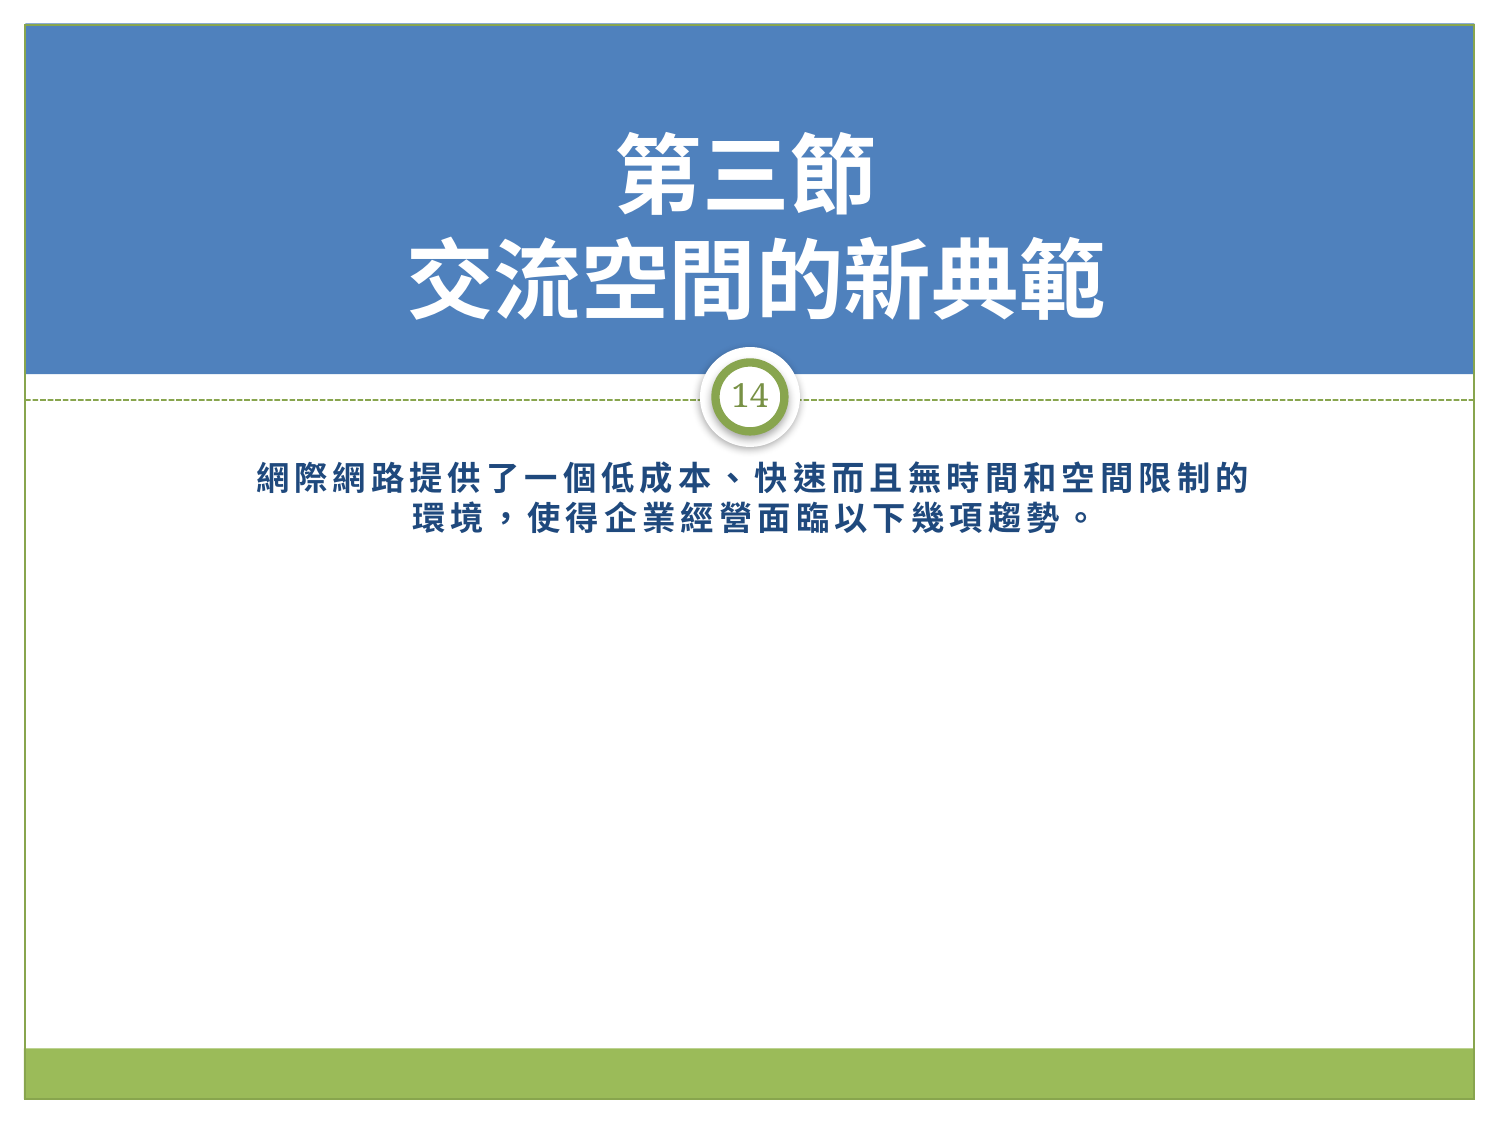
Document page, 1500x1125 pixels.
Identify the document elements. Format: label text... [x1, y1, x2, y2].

list 網際網路提供了一個低成本、快速而且無時間和空間限制的環境，使得企業經營面臨以下幾項趨勢。 [224, 450, 1288, 725]
slide_number 14 [712, 360, 788, 434]
title 第三節 交流空間的新典範 [118, 87, 1394, 338]
